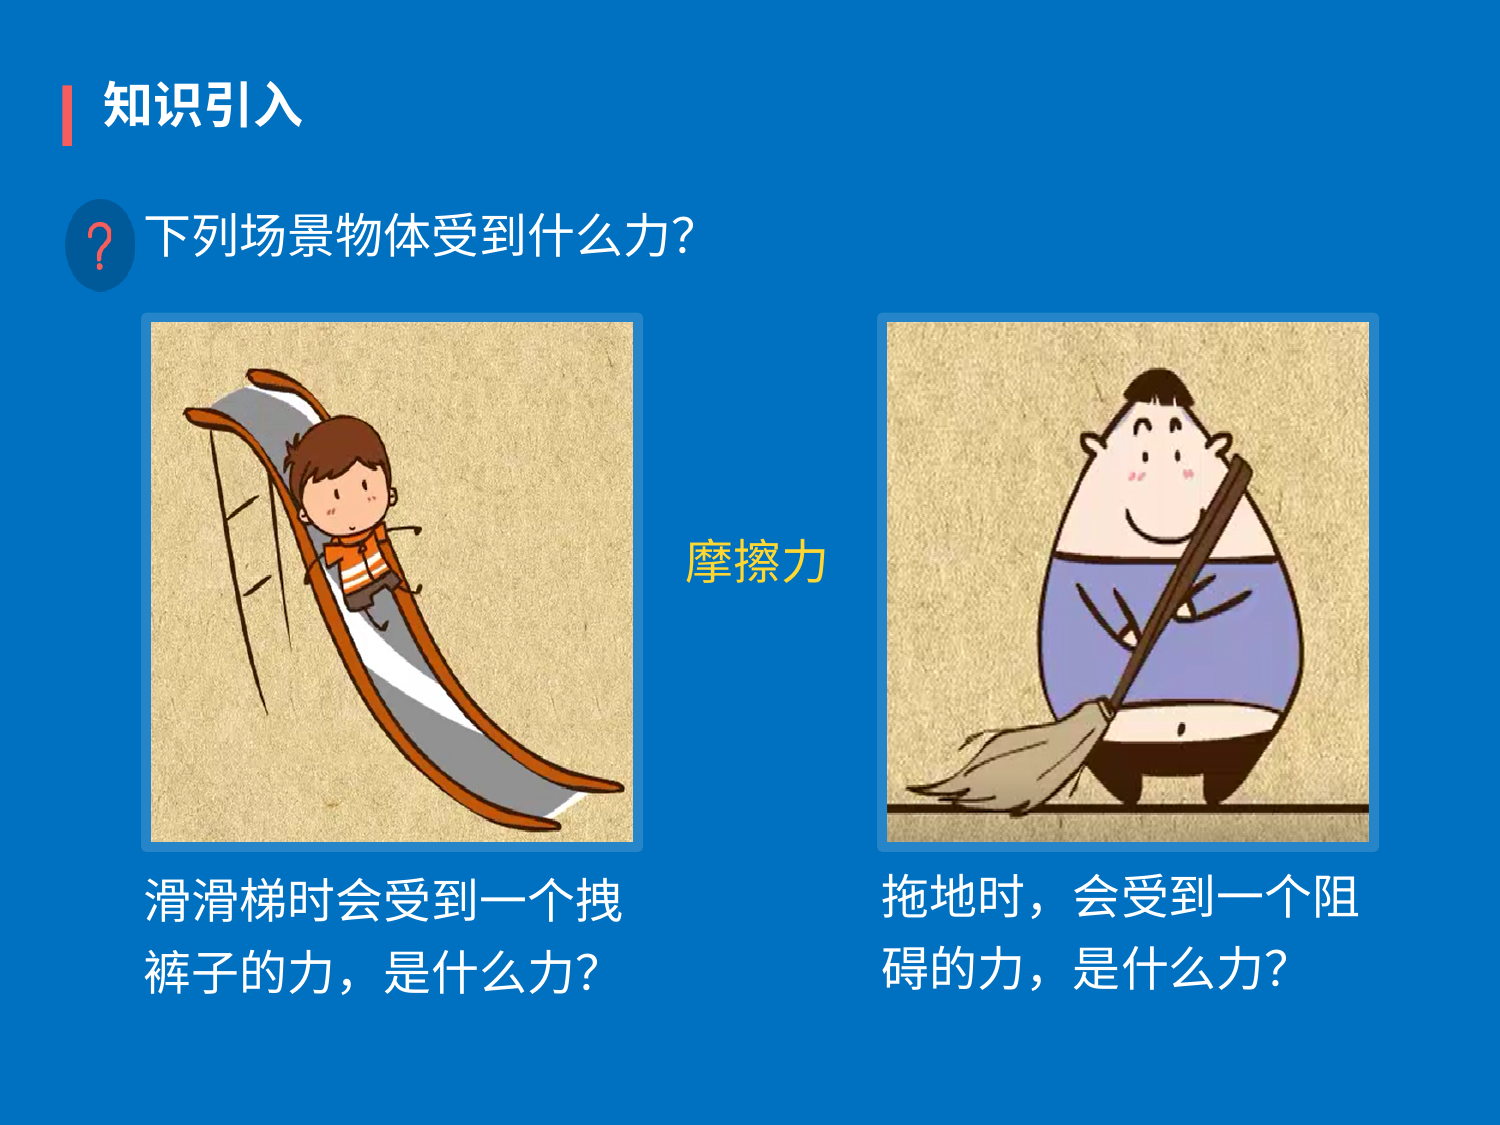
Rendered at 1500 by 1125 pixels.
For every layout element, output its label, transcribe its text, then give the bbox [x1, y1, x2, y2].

picture [65, 199, 135, 292]
picture [887, 322, 1369, 842]
text_box 下列场景物体受到什么力？ [143, 191, 925, 264]
text_box 知识引入 [103, 58, 1499, 134]
text_box 摩擦力 [685, 517, 833, 590]
text_box 拖地时，会受到一个阻碍的力，是什么力？ [881, 852, 1374, 996]
text_box 滑滑梯时会受到一个拽裤子的力，是什么力？ [143, 856, 652, 1000]
text_box [62, 85, 72, 146]
picture [151, 322, 633, 842]
